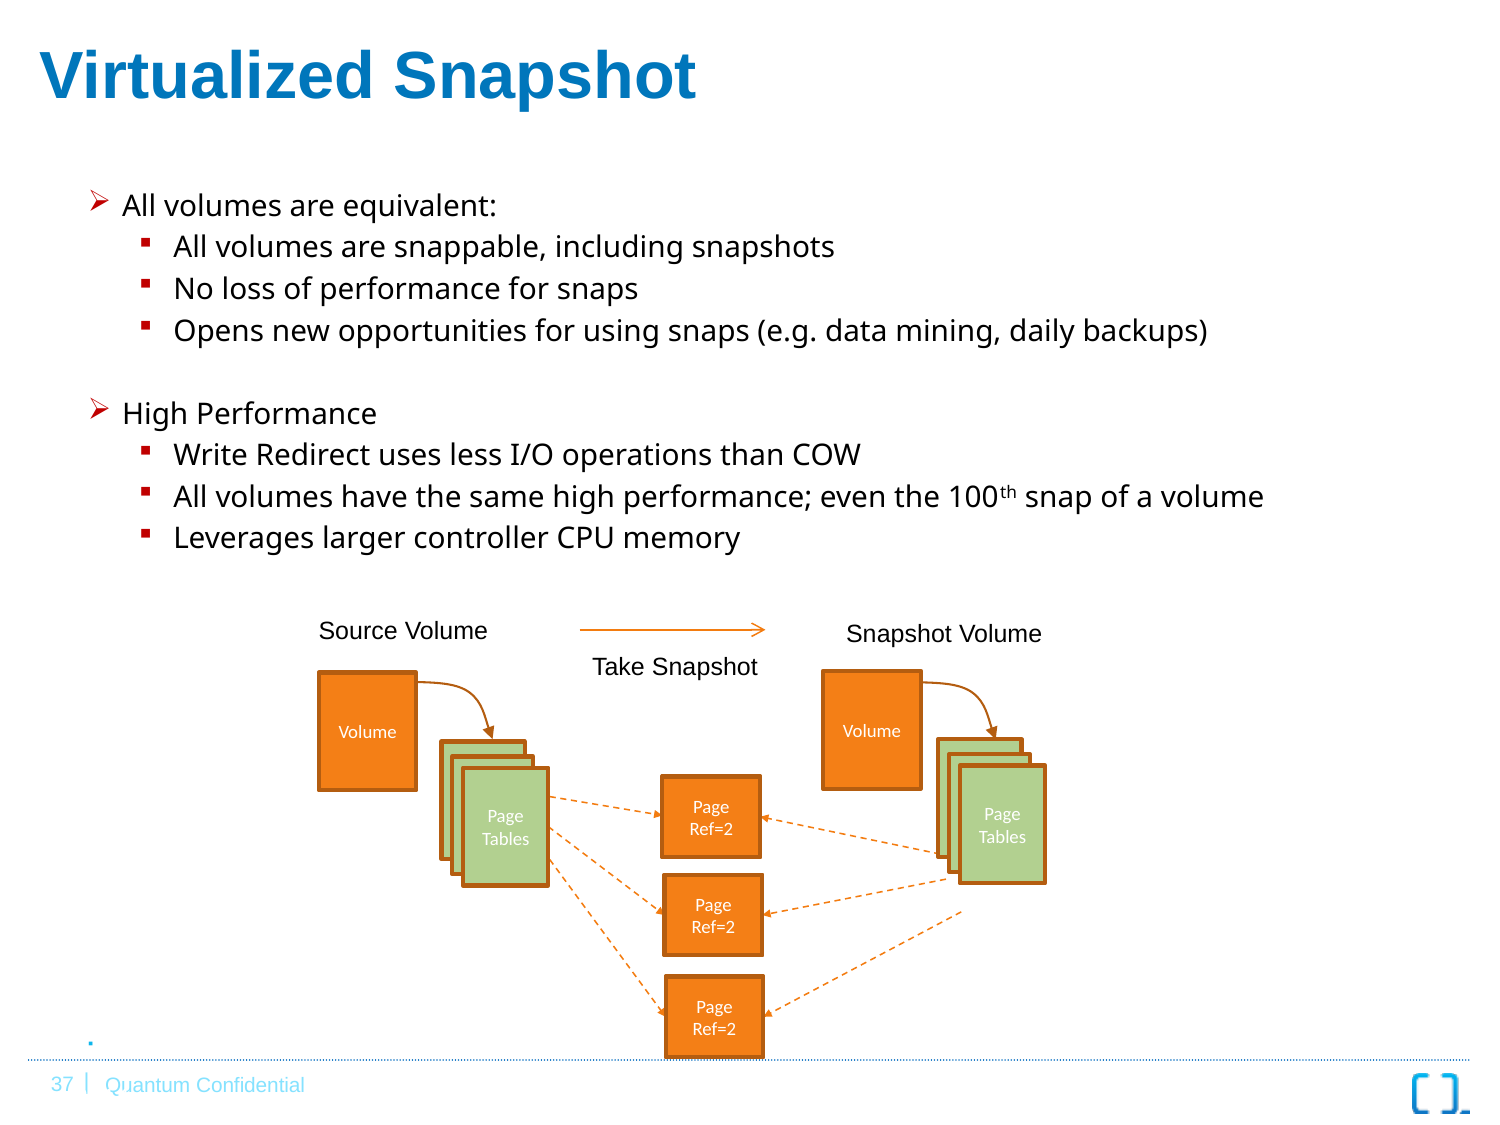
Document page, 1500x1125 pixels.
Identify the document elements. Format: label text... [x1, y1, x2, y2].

text_box Take Snapshot [577, 643, 756, 688]
text_box [439, 739, 527, 861]
title Virtualized Snapshot [24, 24, 1146, 121]
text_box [549, 923, 657, 1018]
text_box Volume [317, 670, 418, 792]
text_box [549, 796, 657, 816]
text_box [450, 754, 535, 876]
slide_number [0, 1074, 350, 1124]
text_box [548, 826, 657, 916]
list [73, 1028, 756, 1070]
list All volumes are equivalent: All volumes are snappable, including snapshots No loss of performance for snaps Opens new opportunities for using snaps (e.g. data mining, daily backups) High Performance Write Redirect uses less I/O operations than COW All volumes have the same high performance; even the 100th snap of a volume Leverages larger controller CPU memory [73, 179, 1462, 564]
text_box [761, 609, 1071, 1070]
picture [1412, 1073, 1470, 1114]
list [1075, 1028, 1396, 1070]
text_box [662, 776, 764, 1058]
text_box Page Tables [461, 766, 550, 888]
text_box Source Volume [303, 607, 504, 653]
text_box [417, 679, 495, 740]
